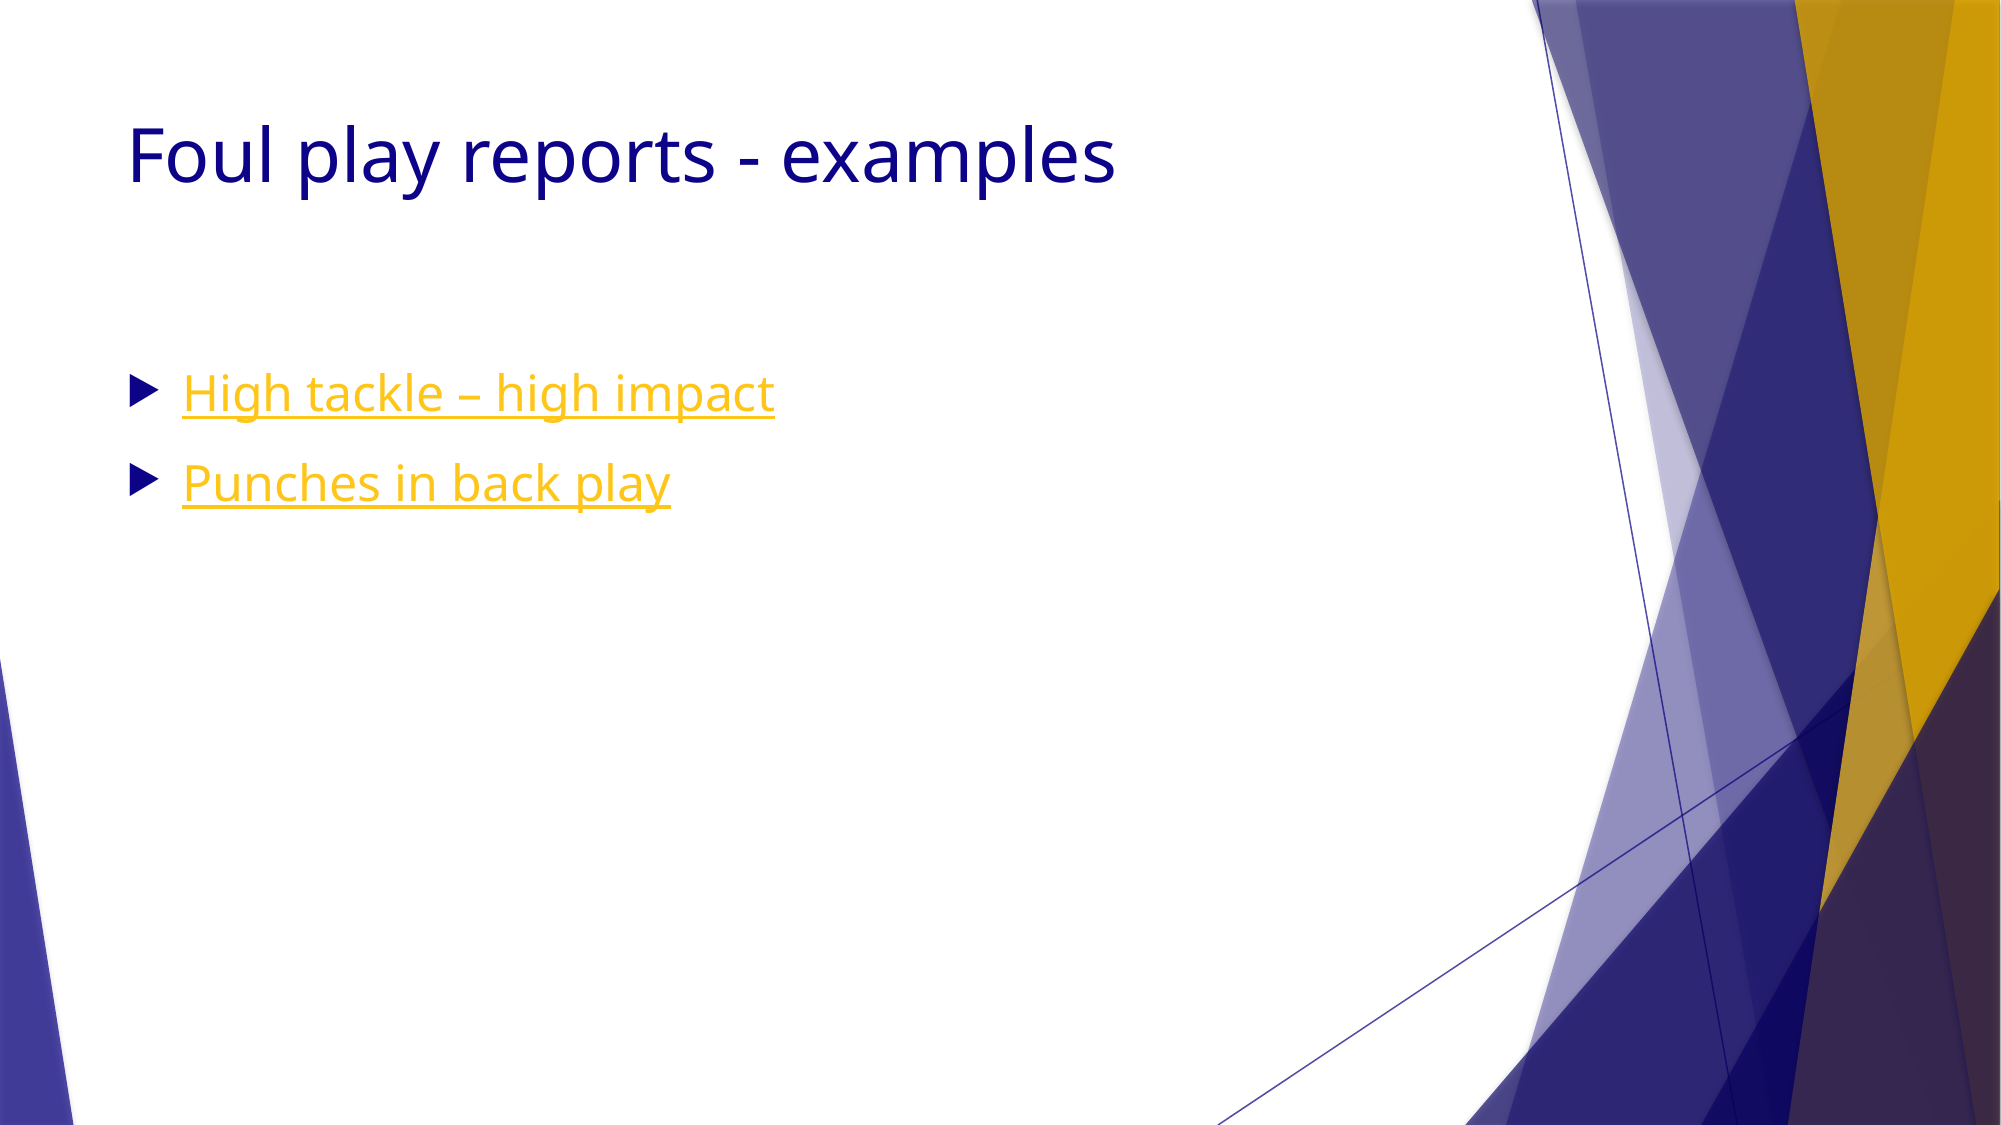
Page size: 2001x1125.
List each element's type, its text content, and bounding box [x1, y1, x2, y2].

title Foul play reports - examples [111, 99, 1522, 317]
list High tackle – high impact Punches in back play [111, 354, 1522, 992]
